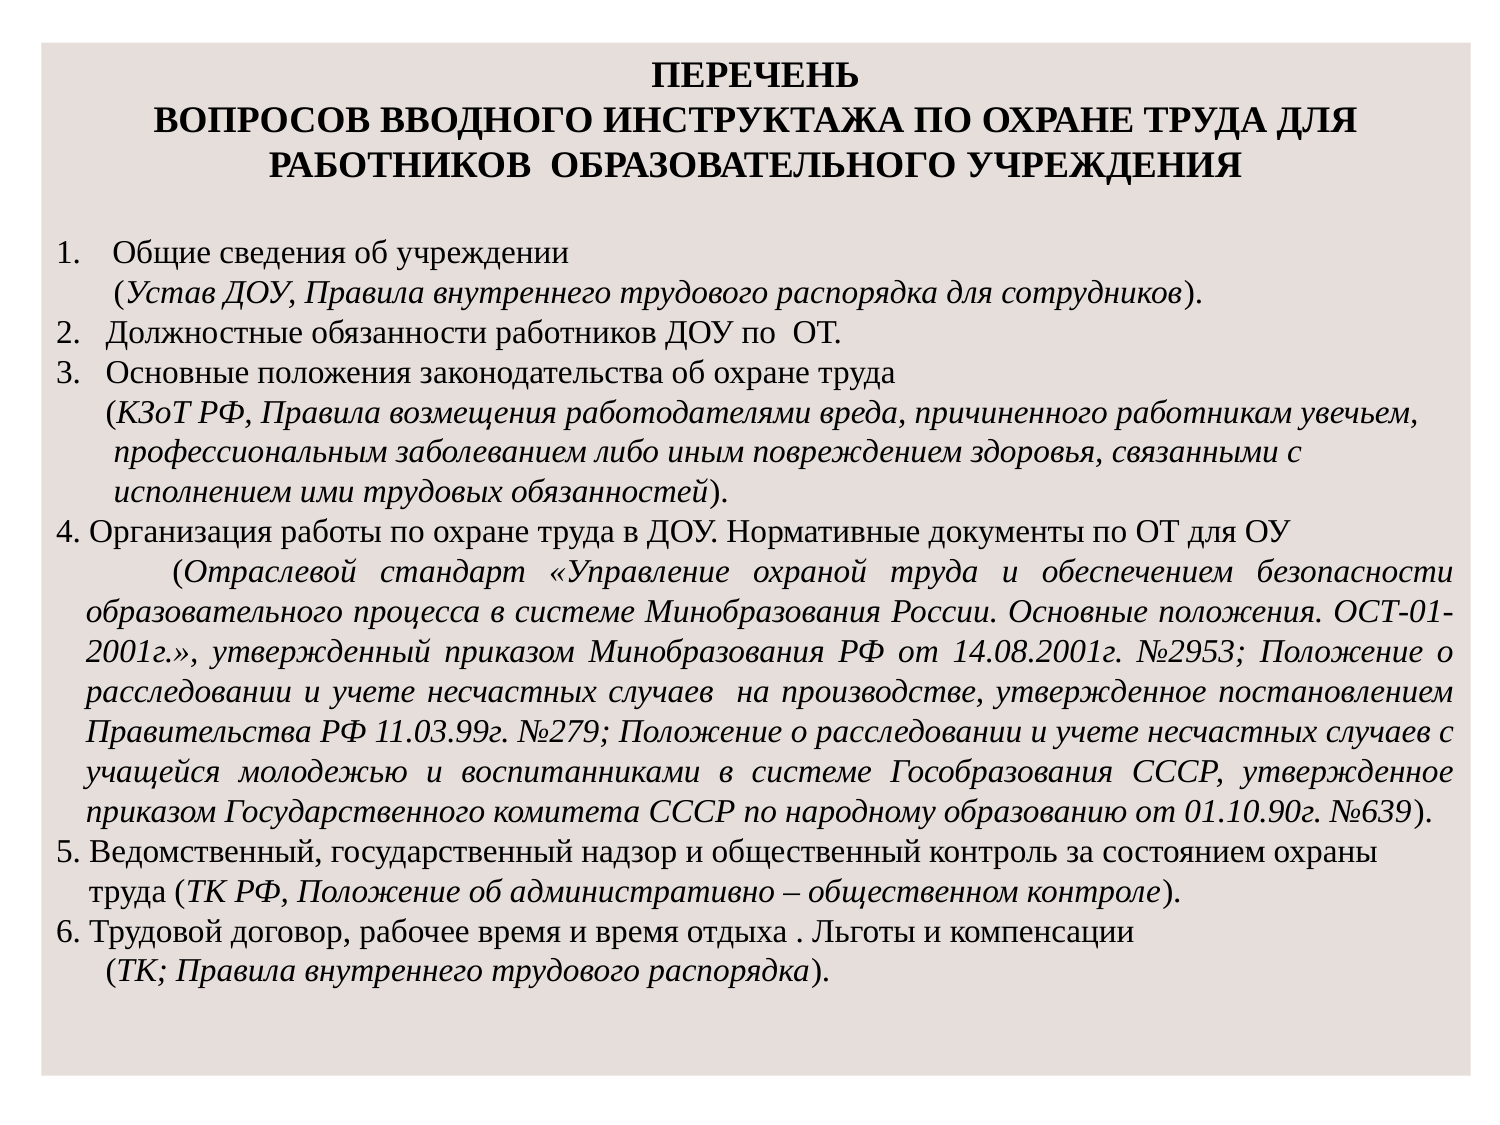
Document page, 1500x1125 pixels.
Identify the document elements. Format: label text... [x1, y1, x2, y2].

text_box ПЕРЕЧЕНЬ ВОПРОСОВ ВВОДНОГО ИНСТРУКТАЖА ПО ОХРАНЕ ТРУДА ДЛЯ РАБОТНИКОВ ОБРАЗОВАТЕЛЬНОГО УЧРЕЖДЕНИЯ Общие сведения об учреждении (Устав ДОУ, Правила внутреннего трудового распорядка для сотрудников). 2. Должностные обязанности работников ДОУ по ОТ. 3. Основные положения законодательства об охране труда (КЗоТ РФ, Правила возмещения работодателями вреда, причиненного работникам увечьем, профессиональным заболеванием либо иным повреждением здоровья, связанными с исполнением ими трудовых обязанностей). 4. Организация работы по охране труда в ДОУ. Нормативные документы по ОТ для ОУ (Отраслевой стандарт «Управление охраной труда и обеспечением безопасности образовательного процесса в системе Минобразования России. Основные положения. ОСТ-01-2001г.», утвержденный приказом Минобразования РФ от 14.08.2001г. №2953; Положение о расследовании и учете несчастных случаев на производстве, утвержденное постановлением Правительства РФ 11.03.99г. №279; Положение о расследовании и учете несчастных случаев с учащейся молодежью и воспитанниками в системе Гособразования СССР, утвержденное приказом Государственного комитета СССР по народному образованию от 01.10.90г. №639). 5. Ведомственный, государственный надзор и общественный контроль за состоянием охраны труда (ТК РФ, Положение об административно – общественном контроле). 6. Трудовой договор, рабочее время и время отдыха . Льготы и компенсации (ТК; Правила внутреннего трудового распорядка). [41, 42, 1471, 1076]
